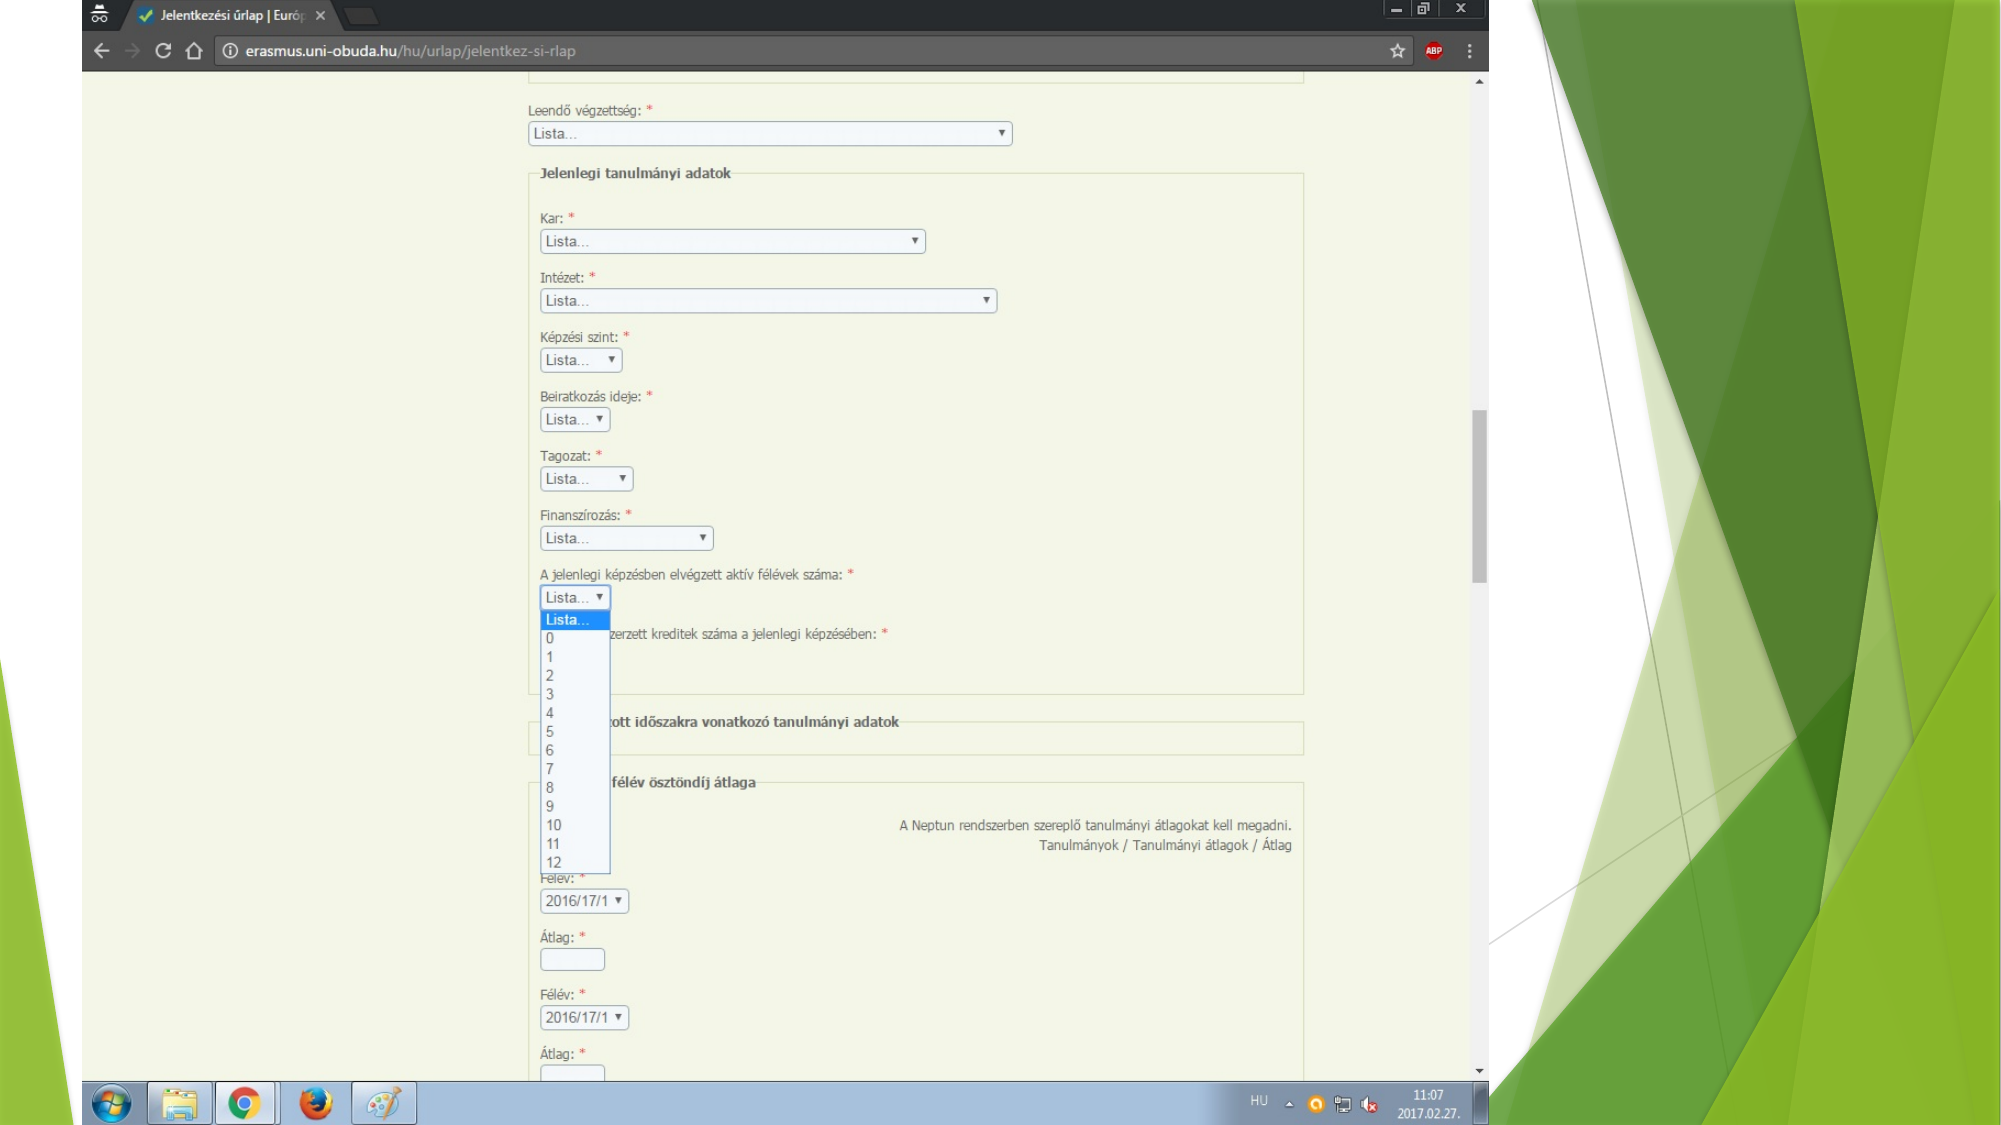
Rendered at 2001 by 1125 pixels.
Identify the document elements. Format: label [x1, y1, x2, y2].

picture [81, 0, 1490, 1125]
